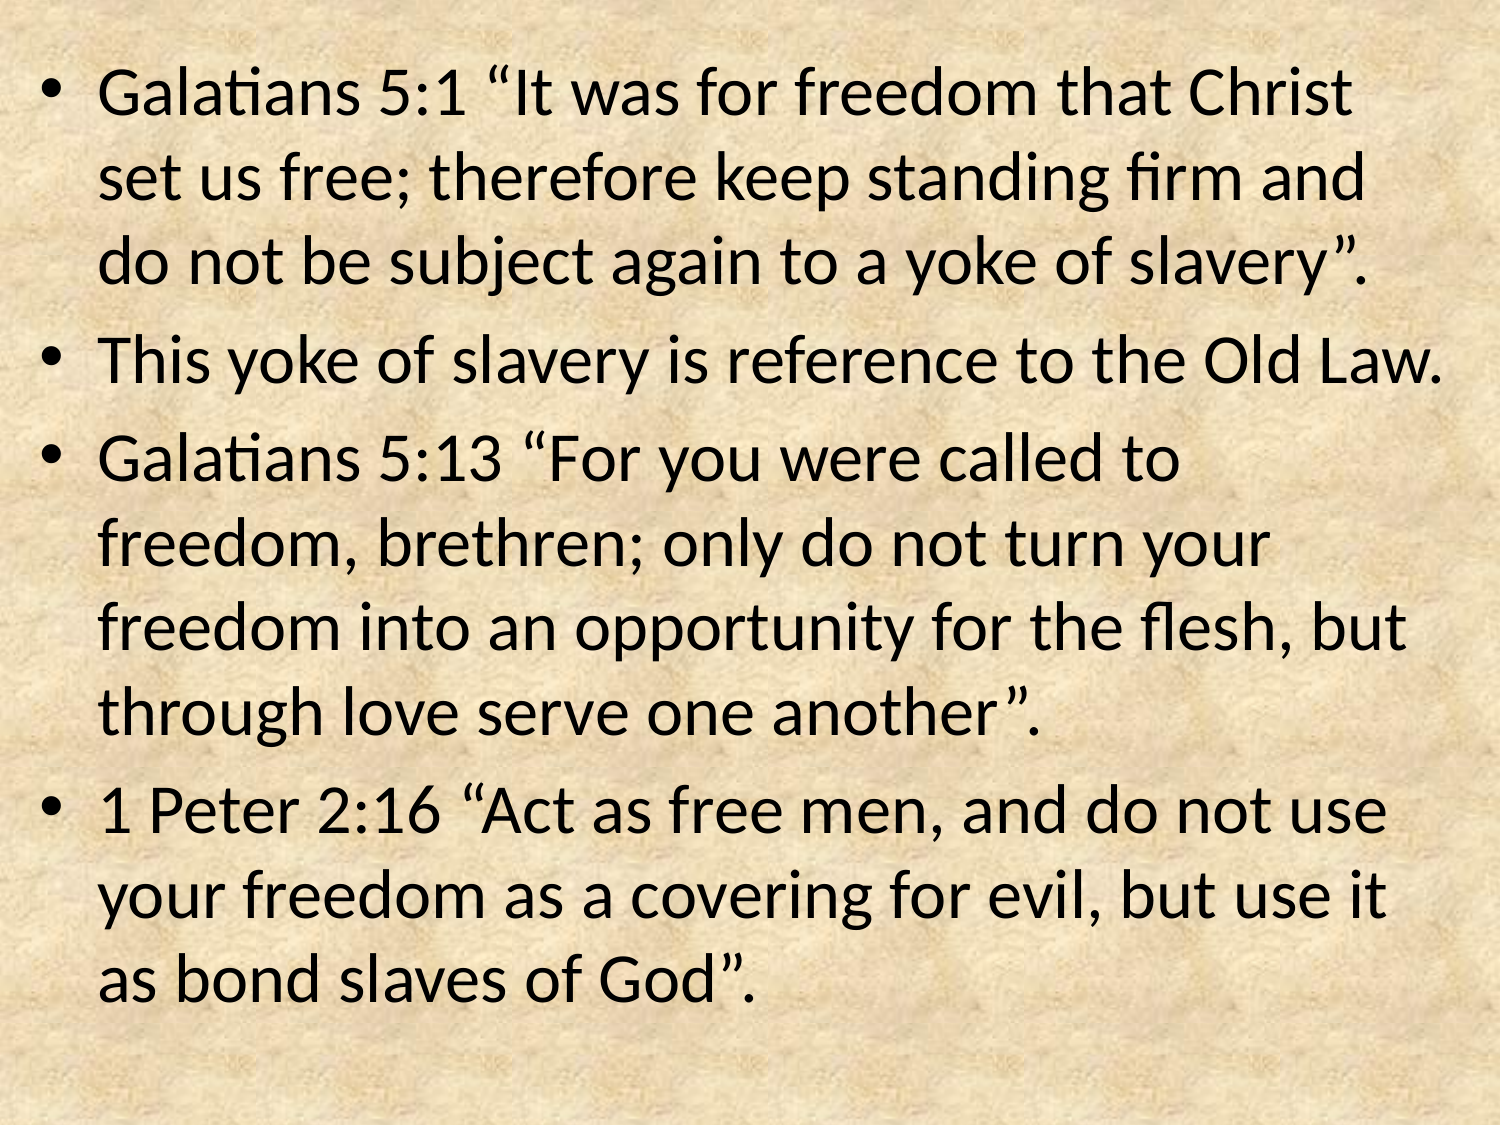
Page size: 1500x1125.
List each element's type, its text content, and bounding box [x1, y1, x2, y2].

picture [0, 0, 1500, 1125]
list Galatians 5:1 “It was for freedom that Christ set us free; therefore keep standing firm and do not be subject again to a yoke of slavery”. This yoke of slavery is reference to the Old Law. Galatians 5:13 “For you were called to freedom, brethren; only do not turn your freedom into an opportunity for the flesh, but through love serve one another”. 1 Peter 2:16 “Act as free men, and do not use your freedom as a covering for evil, but use it as bond slaves of God”. [24, 37, 1463, 1100]
